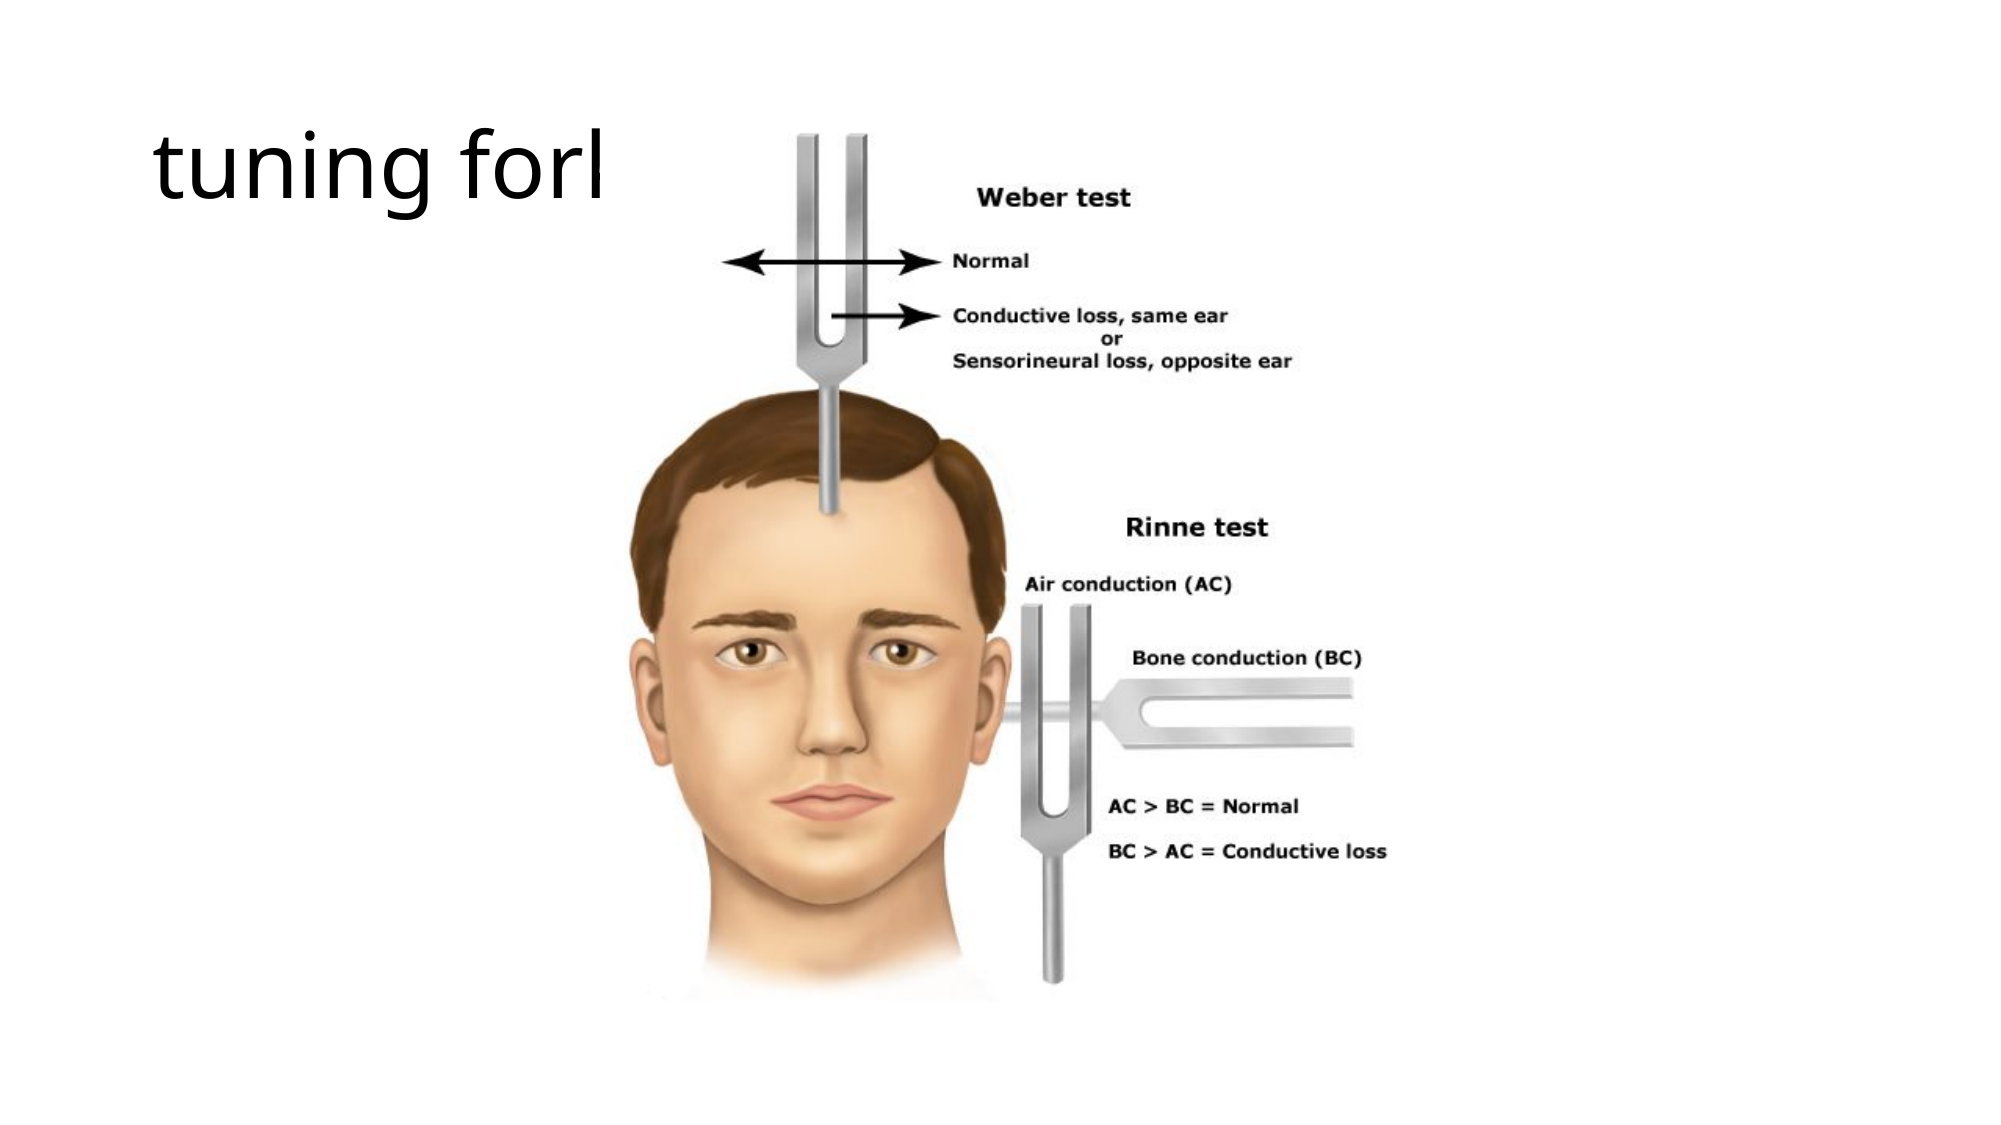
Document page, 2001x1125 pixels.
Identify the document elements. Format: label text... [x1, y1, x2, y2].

picture [600, 121, 1400, 1004]
title tuning fork [137, 59, 1863, 278]
